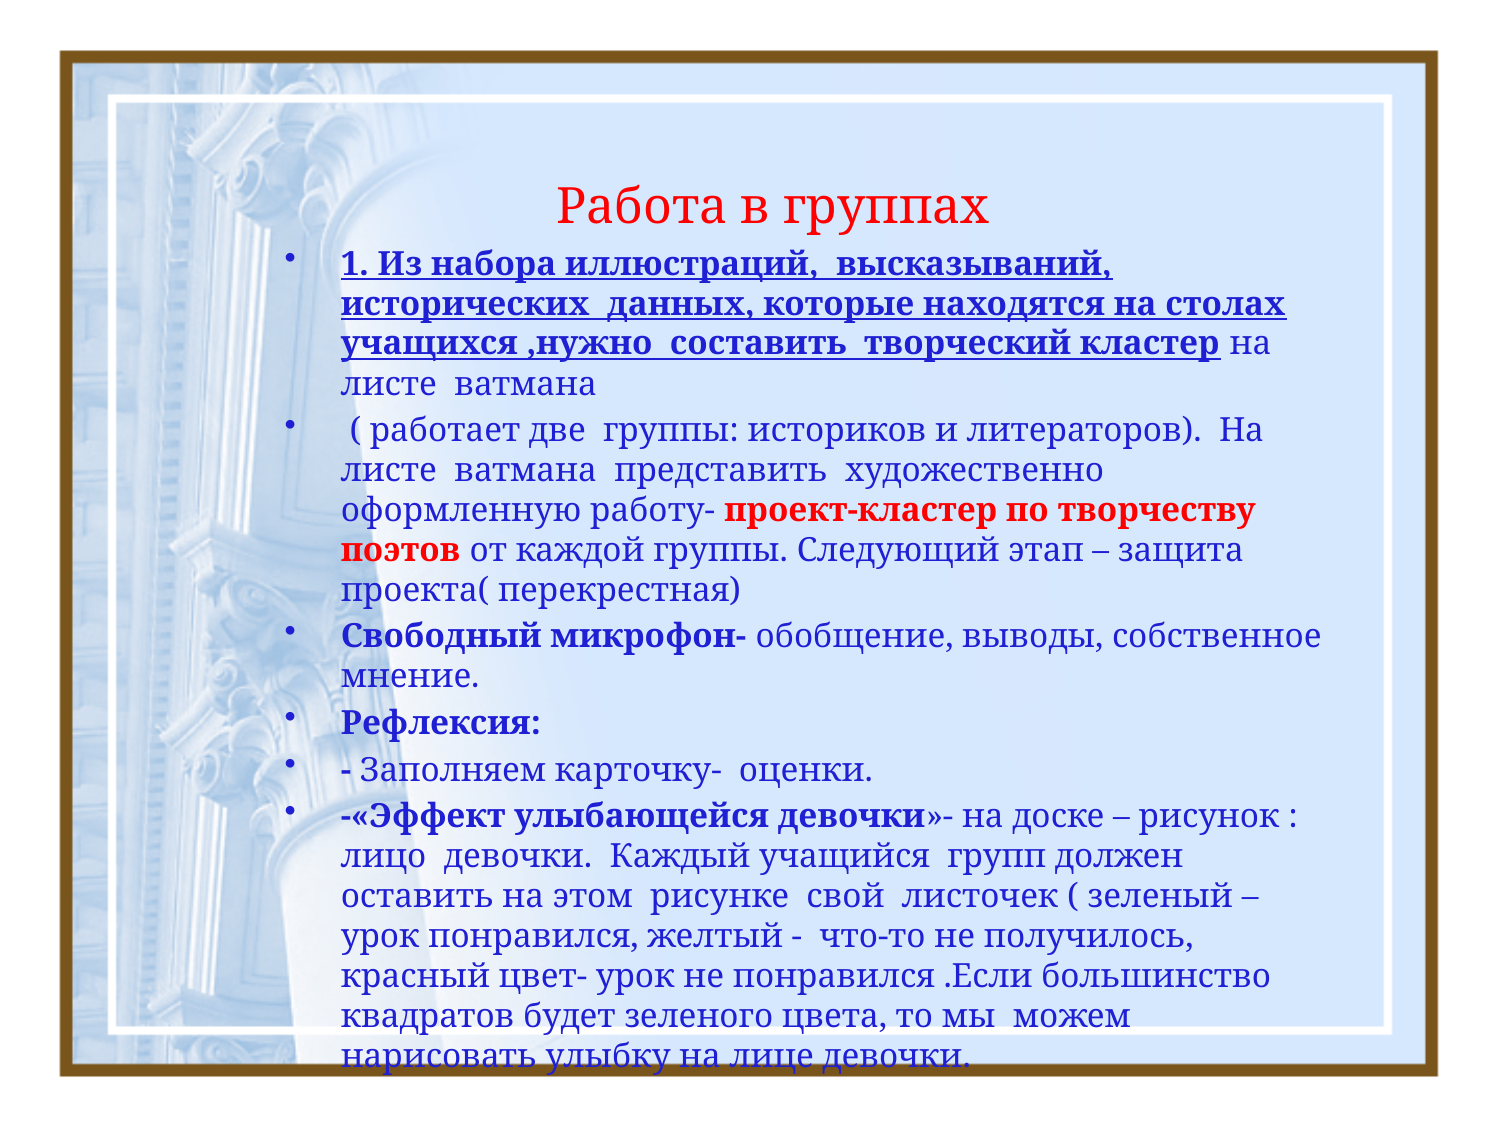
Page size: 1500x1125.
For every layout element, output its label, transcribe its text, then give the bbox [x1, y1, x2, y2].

picture [0, 0, 1500, 1125]
title Работа в группах [234, 128, 1079, 280]
list 1. Из набора иллюстраций, высказываний, исторических данных, которые находятся на столах учащихся ,нужно составить творческий кластер на листе ватмана ( работает две группы: историков и литераторов). На листе ватмана представить художественно оформленную работу- проект-кластер по творчеству поэтов от каждой группы. Следующий этап – защита проекта( перекрестная) Свободный микрофон- обобщение, выводы, собственное мнение. Рефлексия: - Заполняем карточку- оценки. -«Эффект улыбающейся девочки»- на доске – рисунок : лицо девочки. Каждый учащийся групп должен оставить на этом рисунке свой листочек ( зеленый – урок понравился, желтый - что-то не получилось, красный цвет- урок не понравился .Если большинство квадратов будет зеленого цвета, то мы можем нарисовать улыбку на лице девочки. [269, 234, 1350, 1032]
